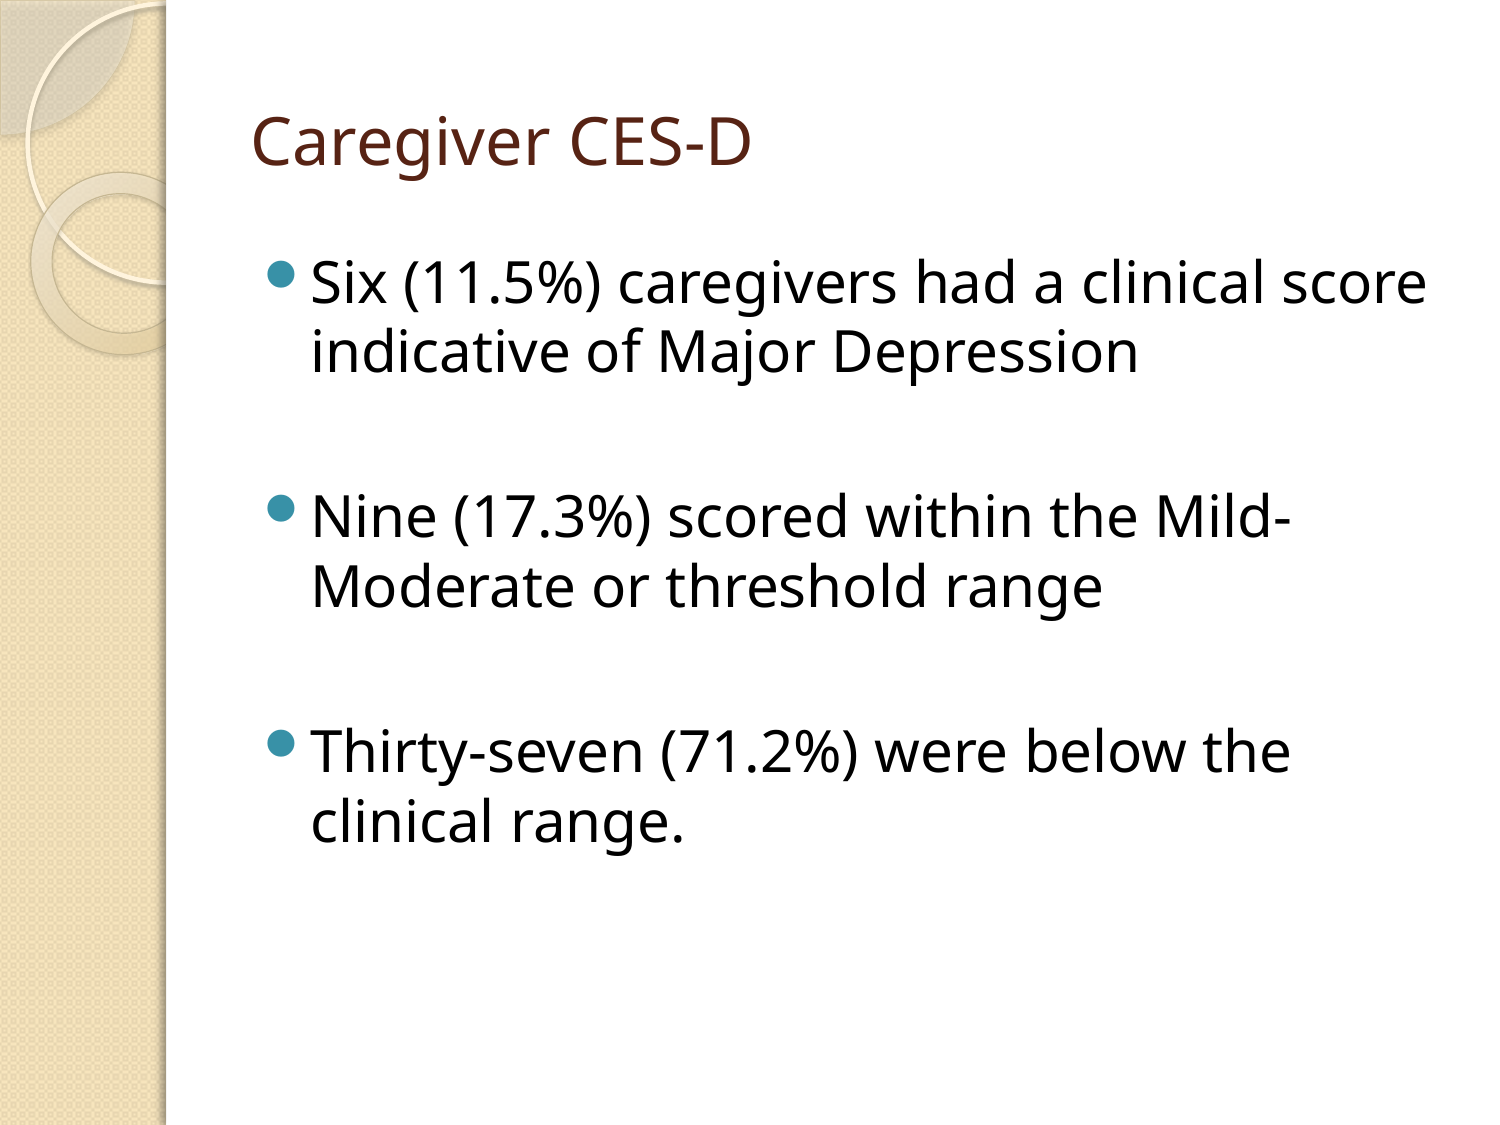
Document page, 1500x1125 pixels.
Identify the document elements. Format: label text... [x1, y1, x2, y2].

list Six (11.5%) caregivers had a clinical score indicative of Major Depression Nine (17.3%) scored within the Mild-Moderate or threshold range Thirty-seven (71.2%) were below the clinical range. [235, 237, 1466, 1025]
title Caregiver CES-D [235, 45, 1466, 233]
